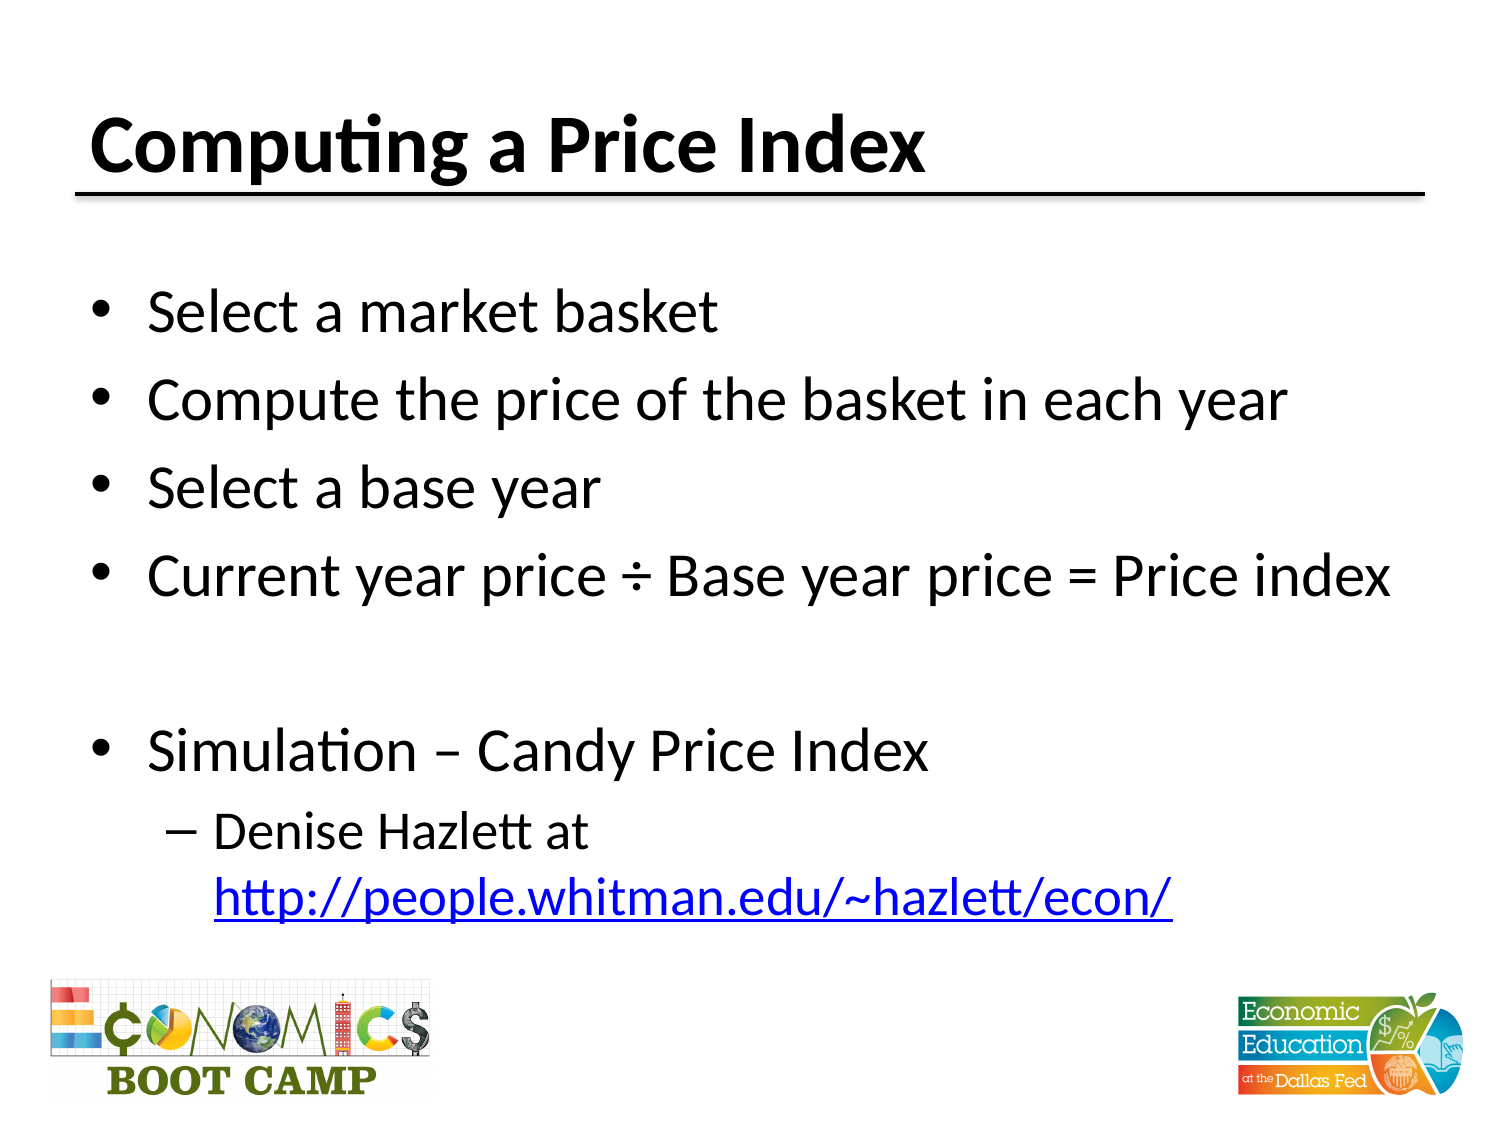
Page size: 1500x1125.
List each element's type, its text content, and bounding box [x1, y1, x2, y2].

list Select a market basket Compute the price of the basket in each year Select a base year Current year price ÷ Base year price = Price index Simulation – Candy Price Index Denise Hazlett athttp://people.whitman.edu/~hazlett/econ/ [75, 262, 1425, 980]
picture [1231, 987, 1468, 1105]
picture [47, 975, 438, 1105]
title Computing a Price Index [75, 45, 1425, 233]
